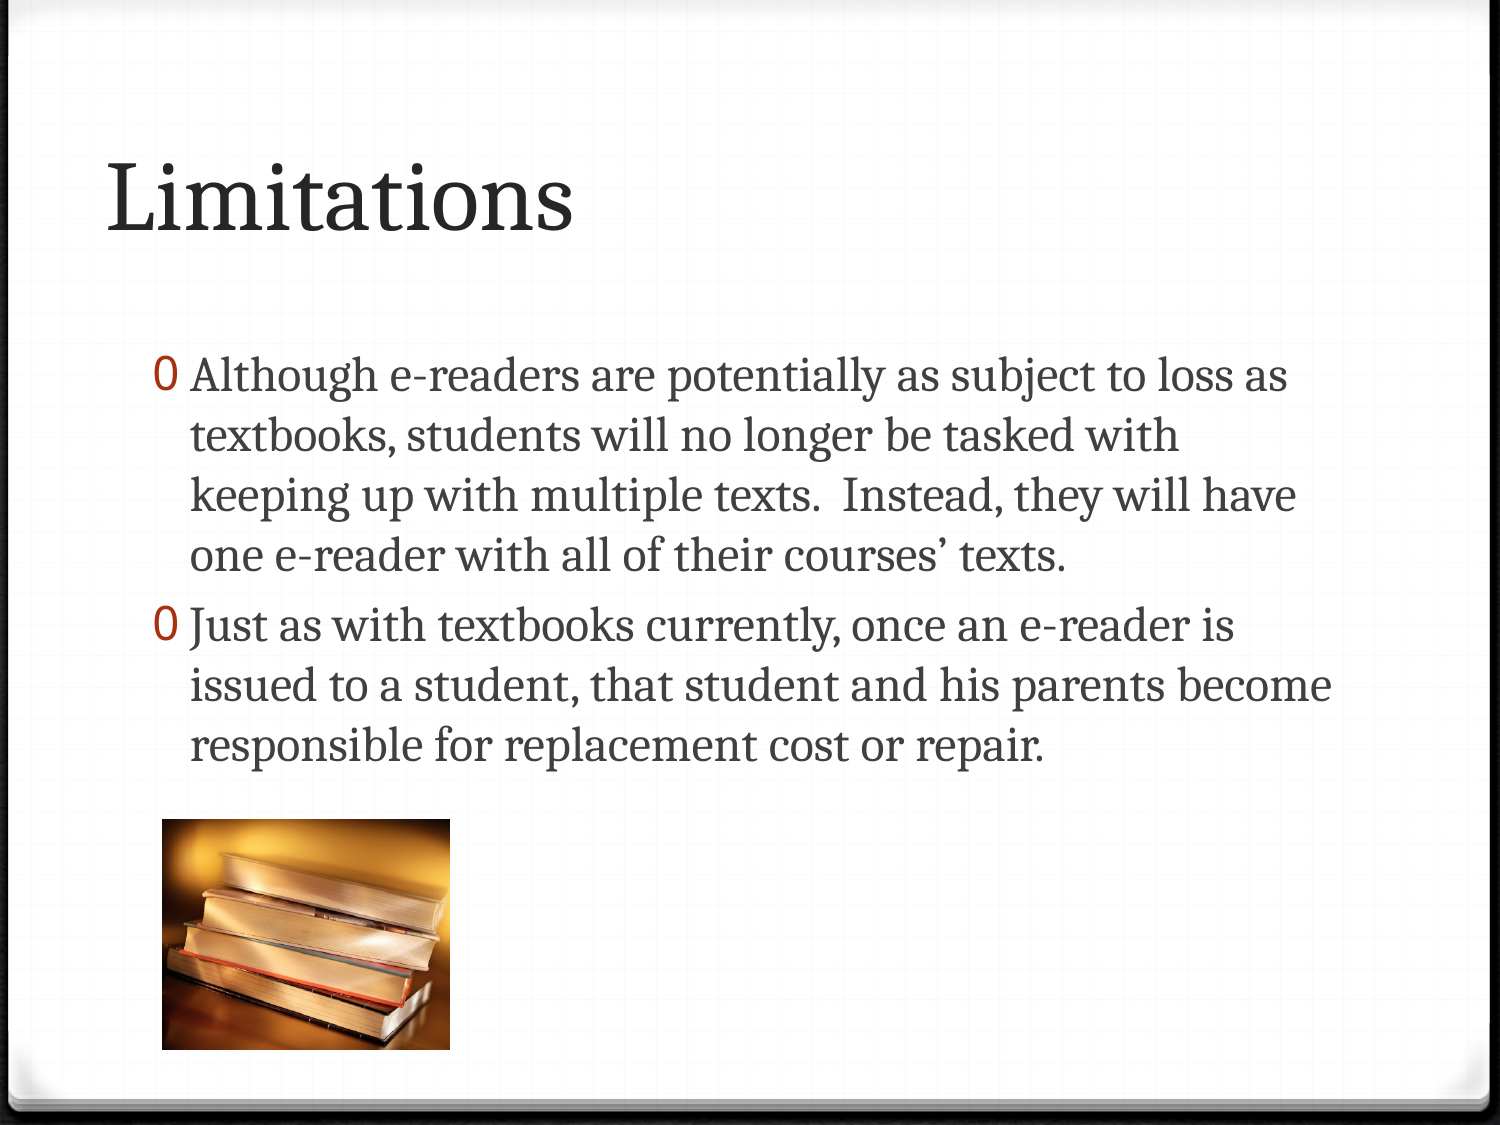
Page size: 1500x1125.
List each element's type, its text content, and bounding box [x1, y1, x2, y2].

picture [0, 0, 1500, 1125]
title Limitations [90, 71, 1410, 309]
list Although e-readers are potentially as subject to loss as textbooks, students will no longer be tasked with keeping up with multiple texts. Instead, they will have one e-reader with all of their courses’ texts. Just as with textbooks currently, once an e-reader is issued to a student, that student and his parents become responsible for replacement cost or repair. [137, 334, 1363, 983]
